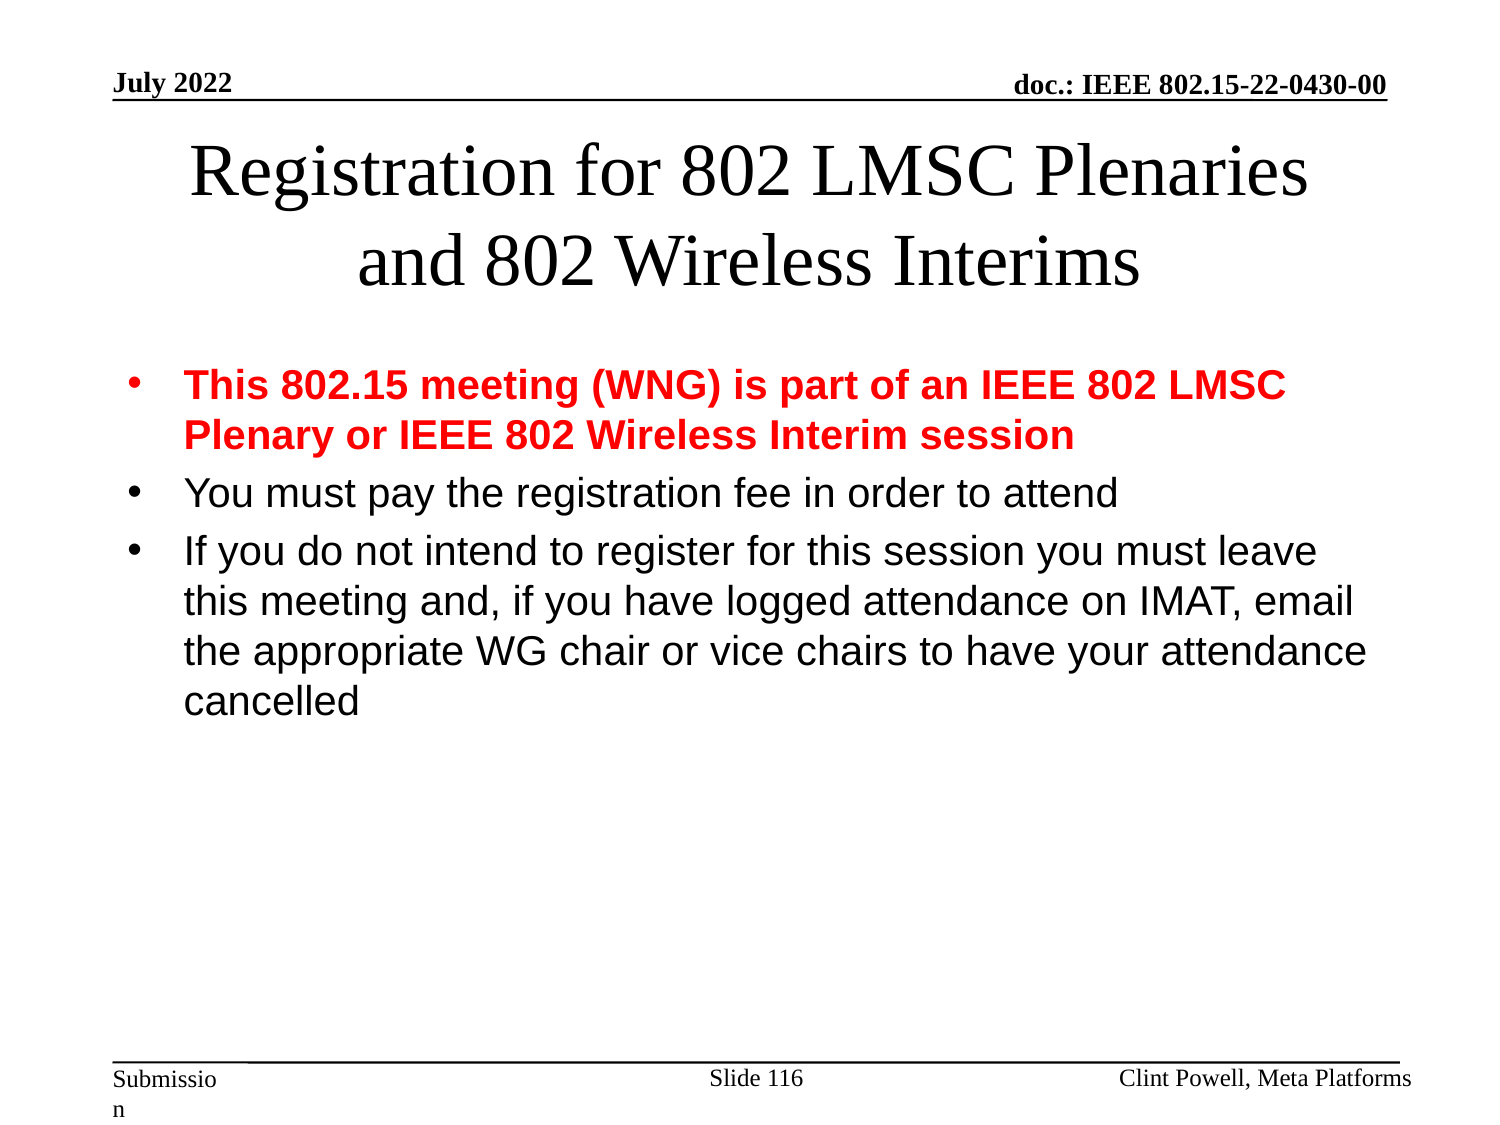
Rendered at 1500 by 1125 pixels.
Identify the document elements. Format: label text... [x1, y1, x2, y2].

title Registration for 802 LMSC Plenaries and 802 Wireless Interims [112, 112, 1388, 288]
text_box Clint Powell, Meta Platforms [914, 1054, 1428, 1092]
list This 802.15 meeting (WNG) is part of an IEEE 802 LMSC Plenary or IEEE 802 Wireless Interim session You must pay the registration fee in order to attend If you do not intend to register for this session you must leave this meeting and, if you have logged attendance on IMAT, email the appropriate WG chair or vice chairs to have your attendance cancelled [112, 349, 1397, 1024]
text_box Slide 116 [681, 1054, 832, 1092]
text_box July 2022 [112, 63, 233, 99]
